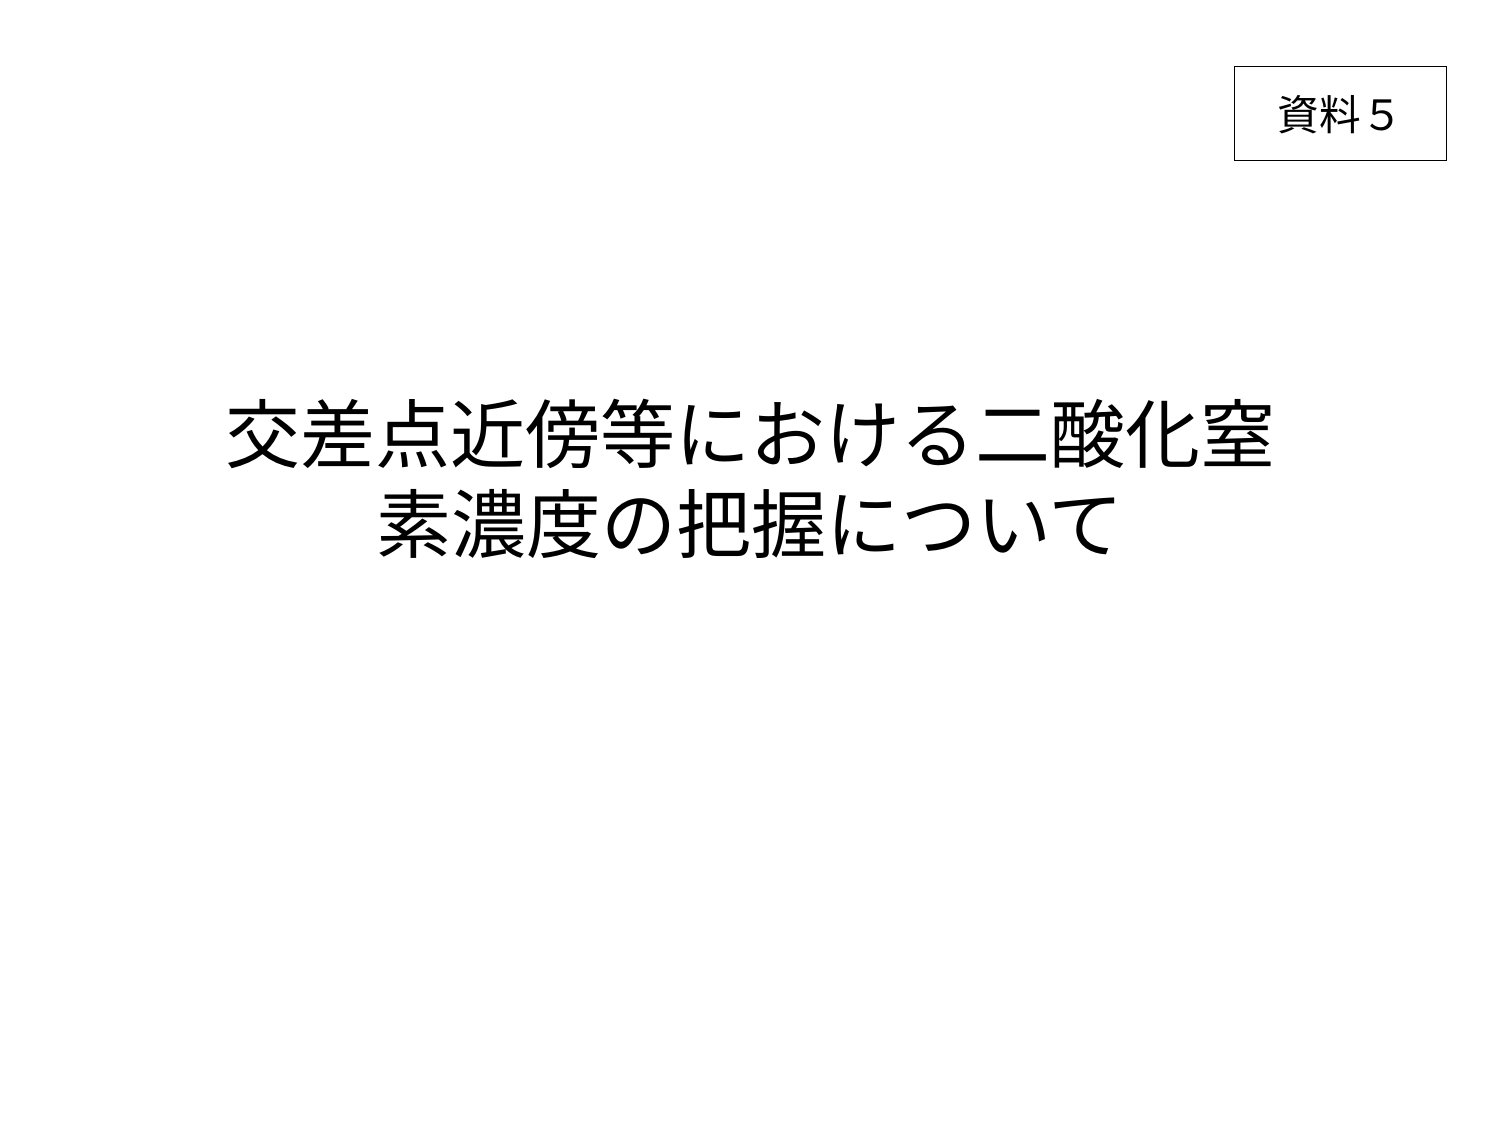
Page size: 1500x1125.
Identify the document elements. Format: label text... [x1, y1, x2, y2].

text_box 交差点近傍等における二酸化窒素濃度の把握について [183, 356, 1317, 598]
text_box 資料５ [1234, 66, 1447, 161]
